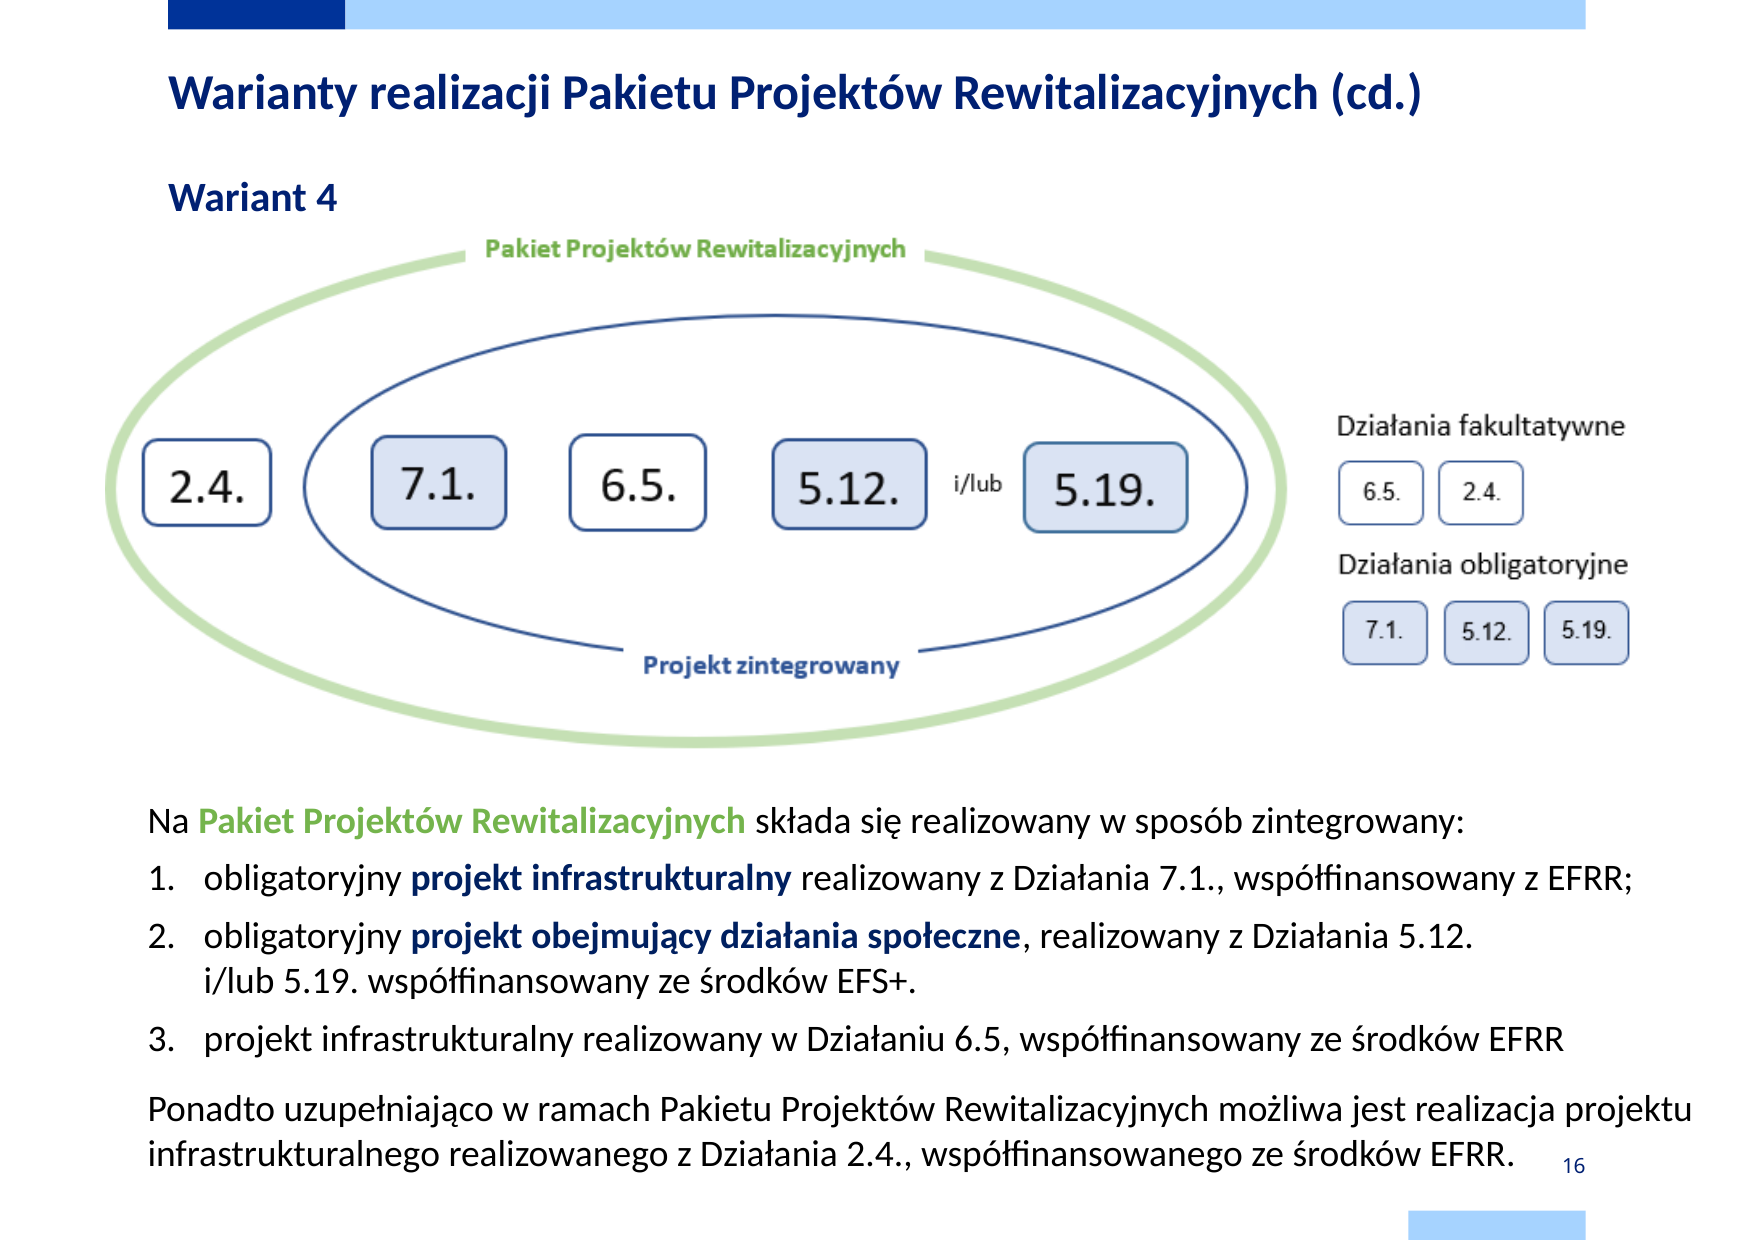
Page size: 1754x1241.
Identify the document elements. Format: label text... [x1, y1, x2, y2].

title Warianty realizacji Pakietu Projektów Rewitalizacyjnych (cd.) [168, 54, 1586, 168]
picture [105, 214, 1298, 763]
text_box Wariant 4 [168, 144, 381, 214]
picture [1325, 400, 1644, 678]
text_box Na Pakiet Projektów Rewitalizacyjnych składa się realizowany w sposób zintegrowany: obligatoryjny projekt infrastrukturalny realizowany z Działania 7.1., współfinansowany z EFRR; obligatoryjny projekt obejmujący działania społeczne, realizowany z Działania 5.12. i/lub 5.19. współfinansowany ze środków EFS+. projekt infrastrukturalny realizowany w Działaniu 6.5, współfinansowany ze środków EFRR Ponadto uzupełniająco w ramach Pakietu Projektów Rewitalizacyjnych możliwa jest realizacja projektu infrastrukturalnego realizowanego z Działania 2.4., współfinansowanego ze środków EFRR. [132, 788, 1716, 1181]
